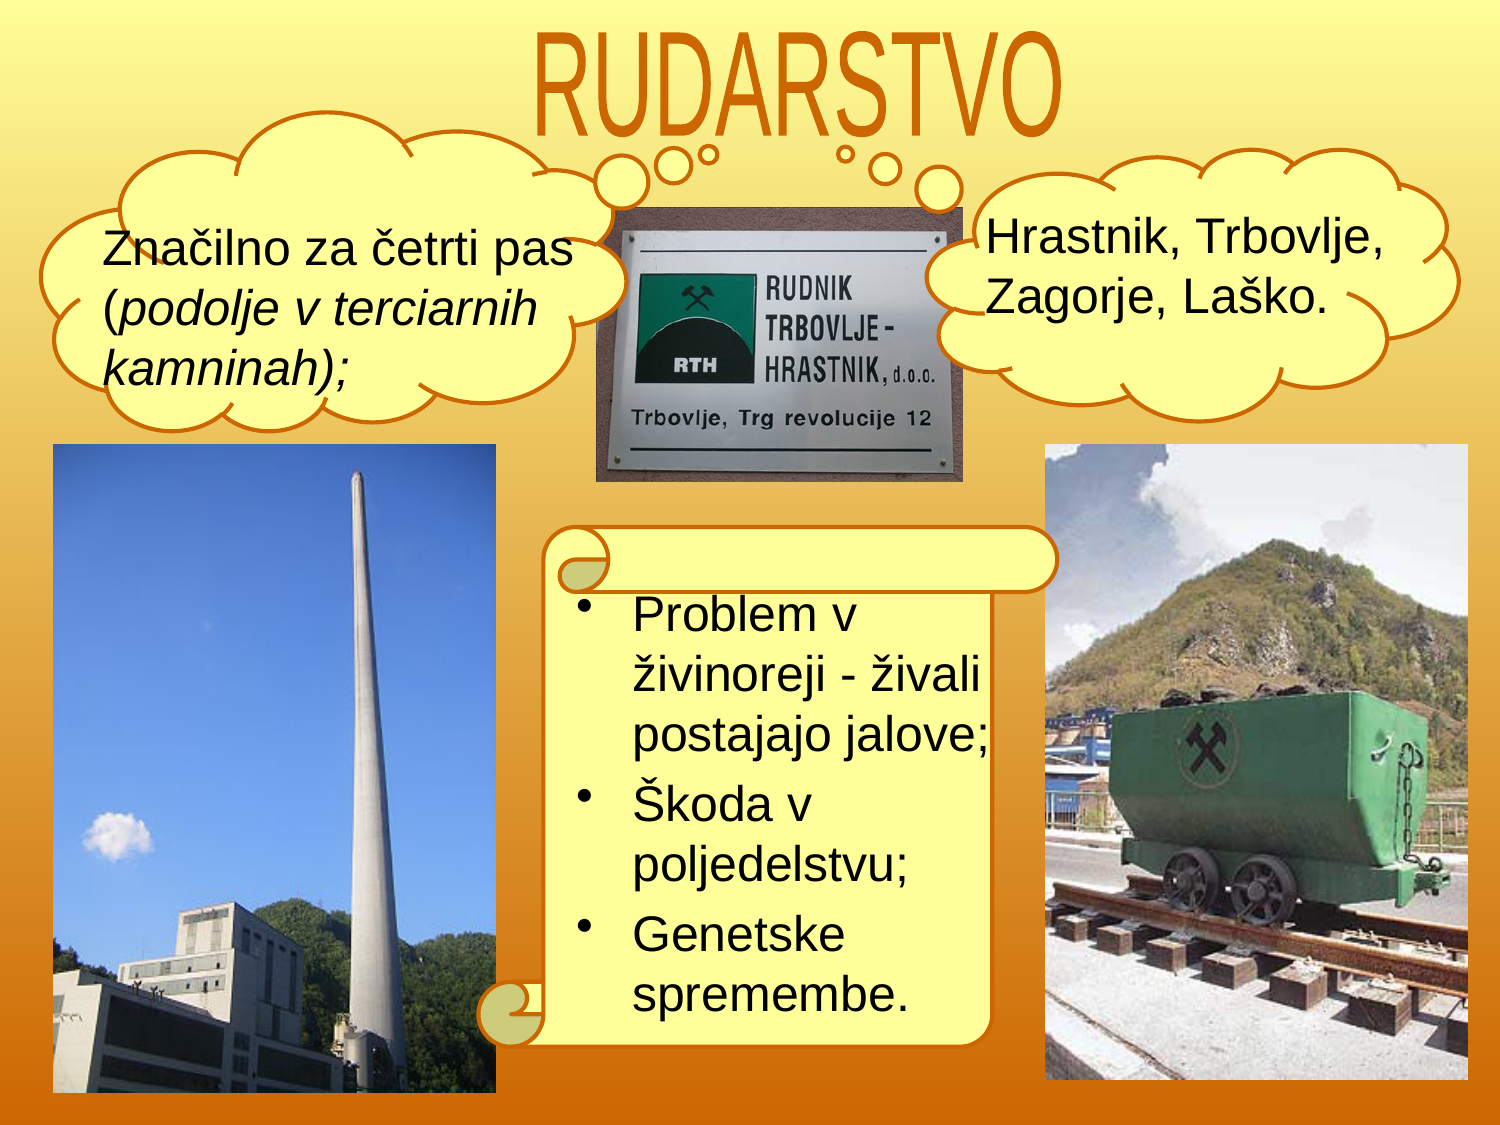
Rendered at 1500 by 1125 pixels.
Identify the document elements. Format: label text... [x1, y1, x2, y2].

text_box [699, 145, 718, 164]
text_box [605, 527, 1045, 574]
list Problem v živinoreji - živali postajajo jalove; Škoda v poljedelstvu; Genetske spremembe. [560, 574, 1070, 1125]
text_box [119, 112, 649, 208]
text_box [838, 146, 854, 162]
text_box [870, 153, 901, 185]
list Značilno za četrti pas (podolje v terciarnih kamninah); [0, 208, 663, 567]
picture [596, 207, 963, 482]
picture [1045, 444, 1468, 1080]
list Hrastnik, Trbovlje, Zagorje, Laško. [914, 196, 1500, 445]
text_box [991, 149, 1428, 196]
text_box [496, 567, 563, 1047]
text_box [655, 147, 692, 184]
picture [53, 444, 496, 1093]
text_box [916, 166, 962, 196]
